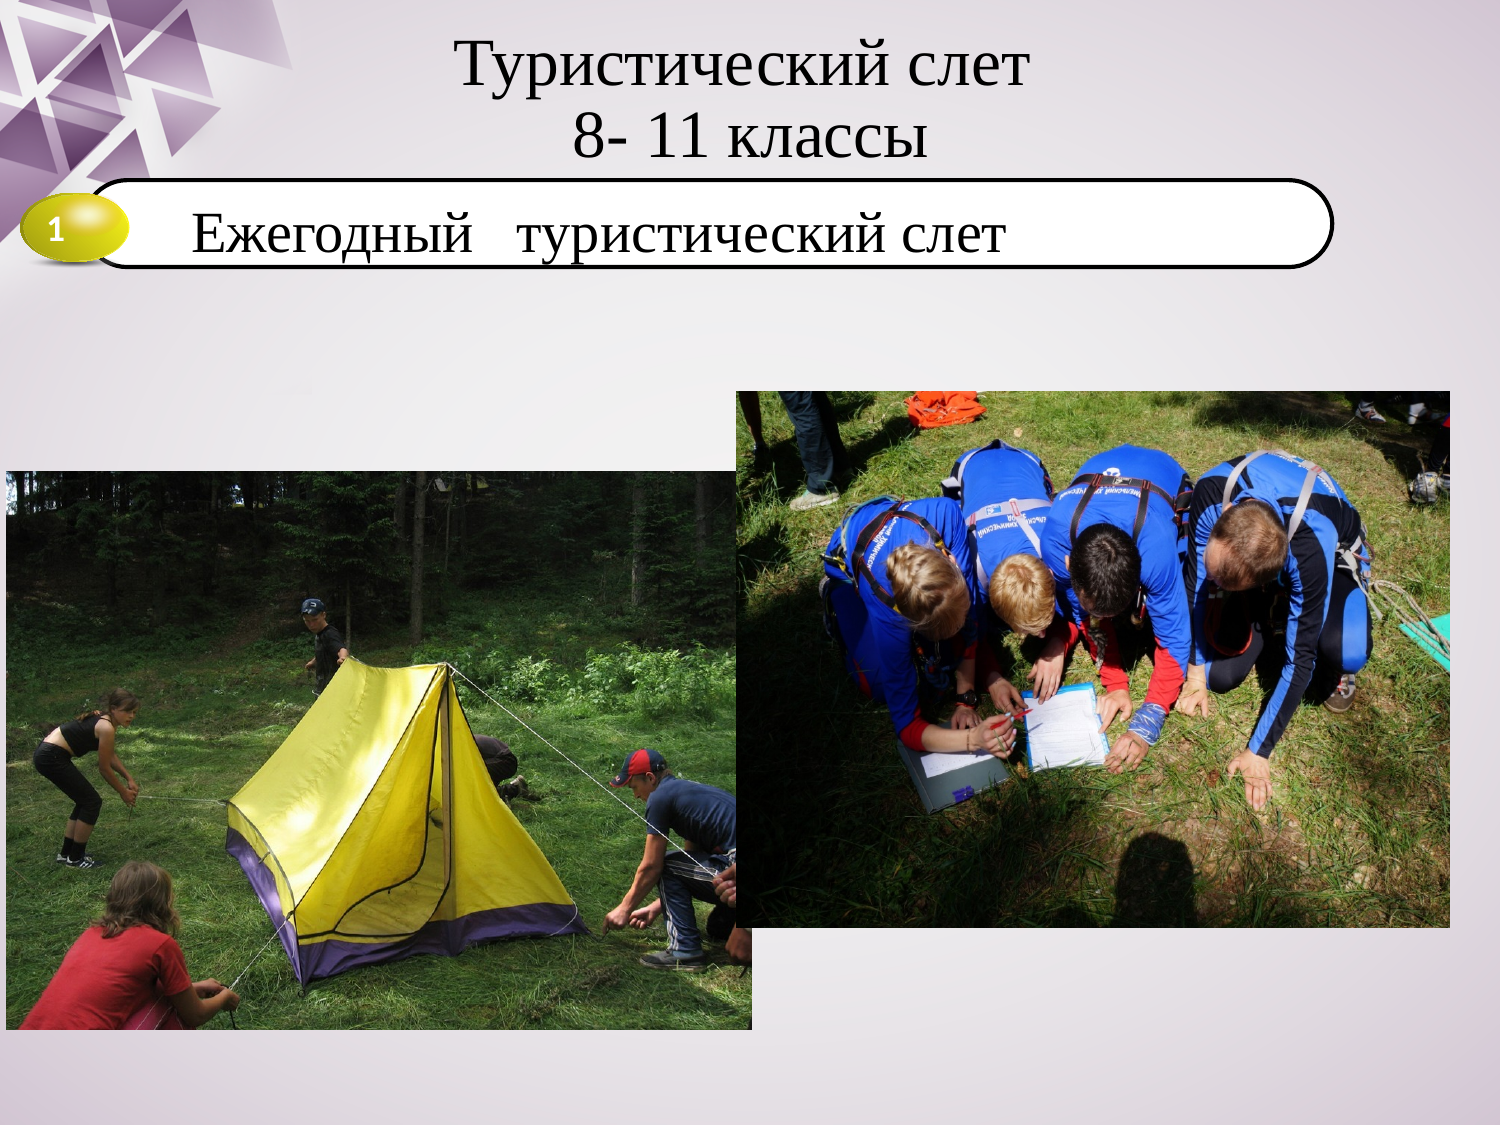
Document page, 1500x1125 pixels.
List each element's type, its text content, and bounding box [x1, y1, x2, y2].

picture [0, 0, 1500, 1125]
text_box Туристический слет 8- 11 классы [108, 19, 1394, 180]
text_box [20, 179, 1346, 279]
